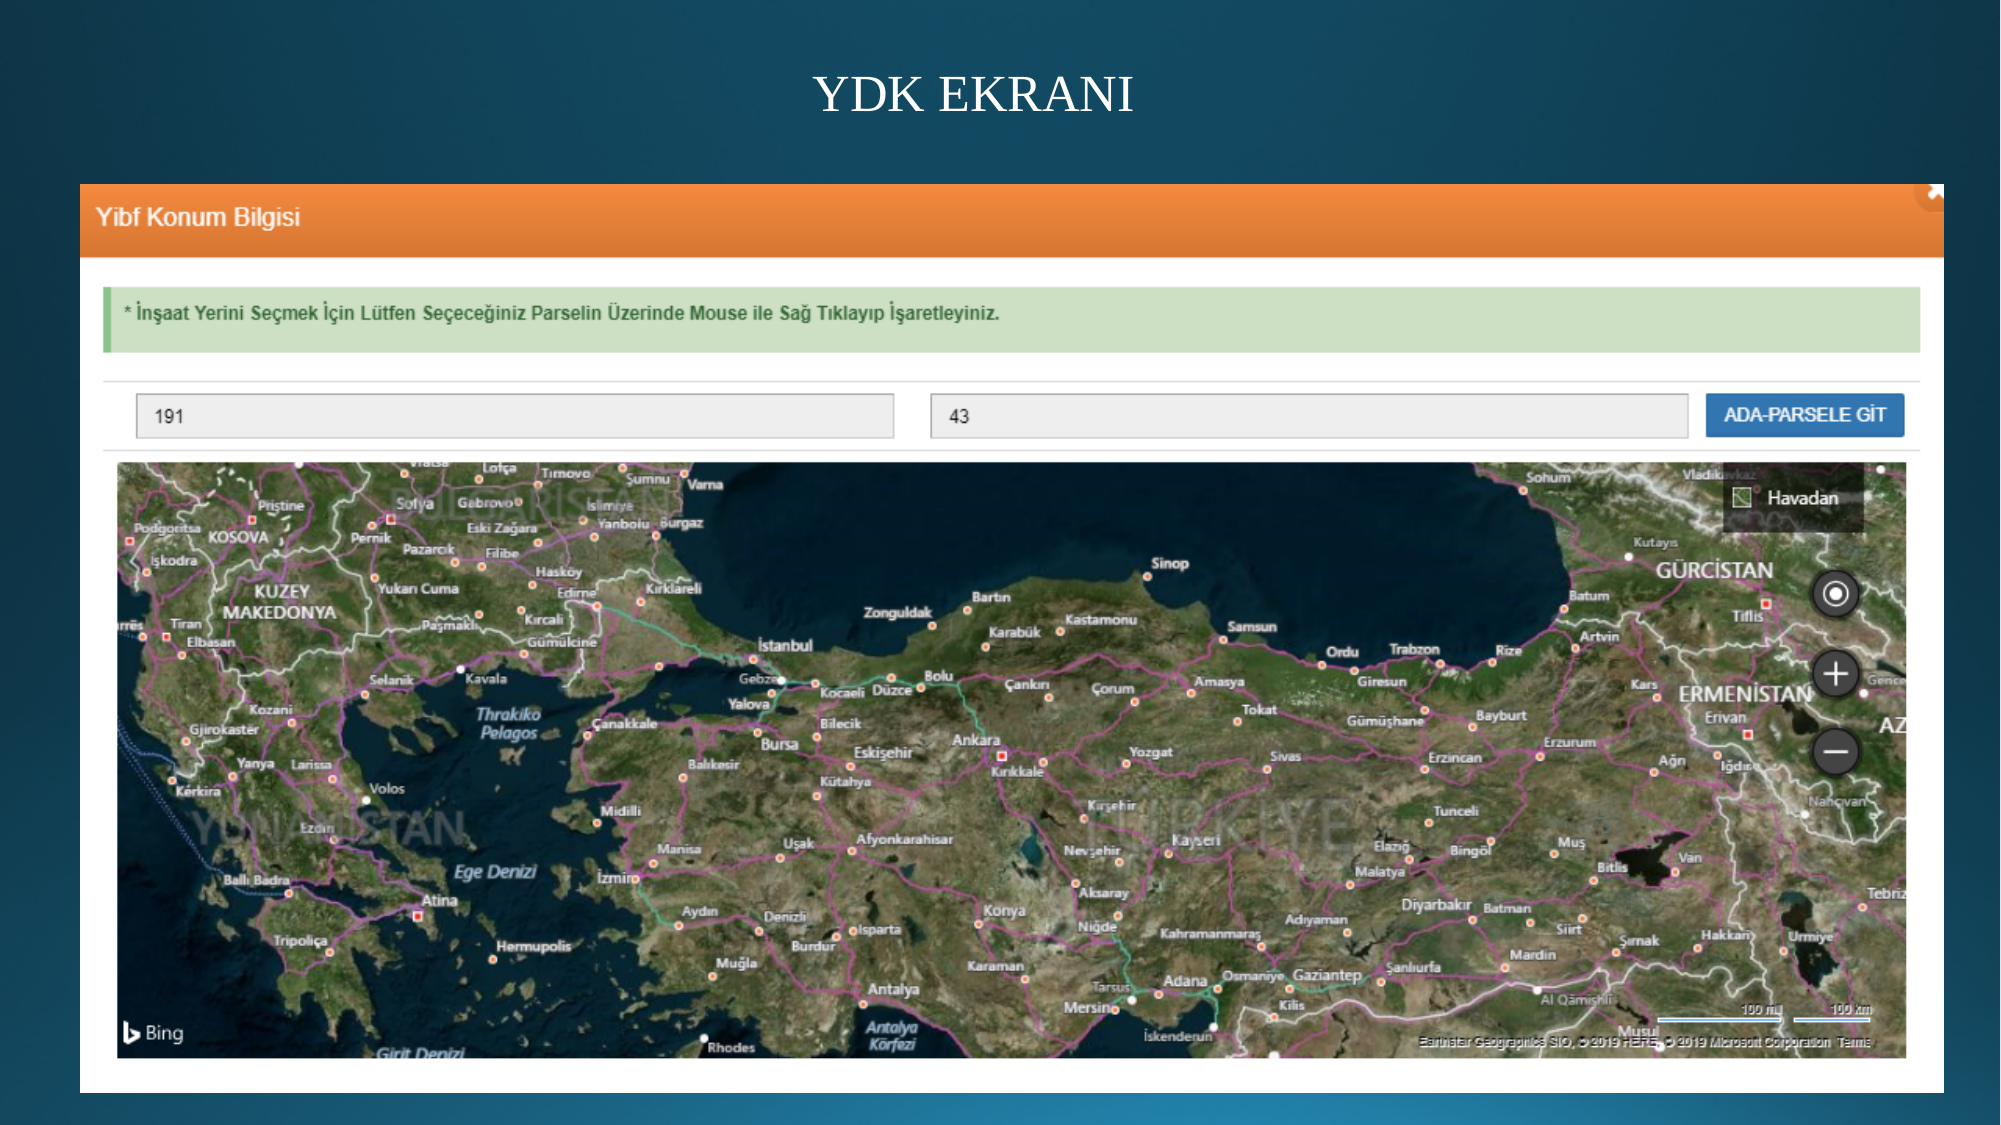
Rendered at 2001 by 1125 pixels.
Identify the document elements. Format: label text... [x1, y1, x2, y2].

picture [0, 0, 2001, 1125]
text_box YDK EKRANI [647, 52, 1300, 130]
